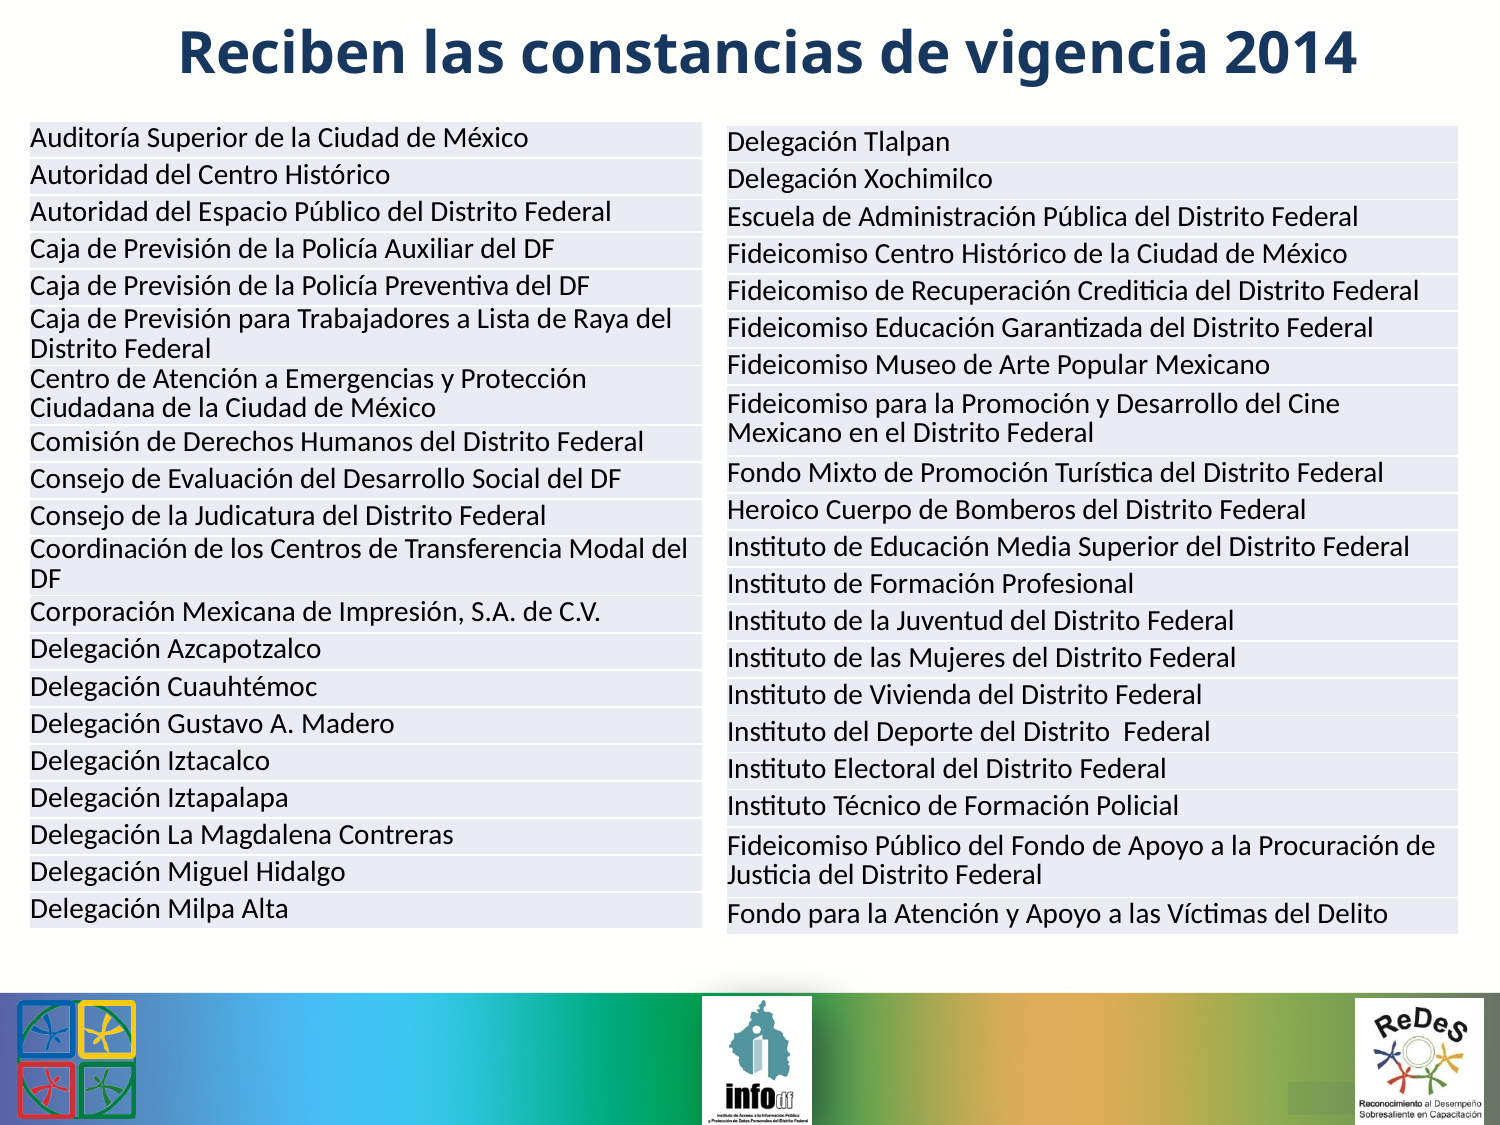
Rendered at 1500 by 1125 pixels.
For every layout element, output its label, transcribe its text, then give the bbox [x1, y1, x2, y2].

table_cell Comisión de Derechos Humanos del Distrito Federal [30, 426, 702, 461]
table_cell Heroico Cuerpo de Bomberos del Distrito Federal [727, 494, 1458, 529]
table_cell Delegación La Magdalena Contreras [30, 819, 702, 854]
table_cell Centro de Atención a Emergencias y Protección Ciudadana de la Ciudad de México [30, 366, 702, 424]
table_cell Fideicomiso Centro Histórico de la Ciudad de México [727, 238, 1458, 273]
table_cell Corporación Mexicana de Impresión, S.A. de C.V. [30, 596, 702, 632]
table_cell Instituto de Formación Profesional [727, 568, 1458, 603]
table_cell Delegación Iztacalco [30, 745, 702, 780]
table_cell Instituto de la Juventud del Distrito Federal [727, 605, 1458, 640]
table_cell Instituto de las Mujeres del Distrito Federal [727, 642, 1458, 677]
table_cell Coordinación de los Centros de Transferencia Modal del DF [30, 537, 702, 595]
table_cell Delegación Milpa Alta [30, 893, 702, 928]
table_cell Fideicomiso Museo de Arte Popular Mexicano [727, 349, 1458, 384]
table_cell Delegación Iztapalapa [30, 782, 702, 817]
table_cell Fideicomiso Educación Garantizada del Distrito Federal [727, 312, 1458, 347]
table_cell Consejo de Evaluación del Desarrollo Social del DF [30, 463, 702, 498]
table_cell Fideicomiso Público del Fondo de Apoyo a la Procuración de Justicia del Distrito Federal [727, 828, 1458, 897]
table_cell Instituto del Deporte del Distrito Federal [727, 716, 1458, 752]
text_box Reciben las constancias de vigencia 2014 [88, 7, 1447, 93]
table_cell Instituto Electoral del Distrito Federal [727, 753, 1458, 789]
table_cell Caja de Previsión de la Policía Auxiliar del DF [30, 233, 702, 268]
table_cell Delegación Miguel Hidalgo [30, 856, 702, 891]
table_cell Fideicomiso para la Promoción y Desarrollo del Cine Mexicano en el Distrito Federal [727, 386, 1458, 455]
table_cell Fondo Mixto de Promoción Turística del Distrito Federal [727, 457, 1458, 492]
table_cell Caja de Previsión para Trabajadores a Lista de Raya del Distrito Federal [30, 307, 702, 365]
table_cell Delegación Cuauhtémoc [30, 671, 702, 706]
table_cell Autoridad del Centro Histórico [30, 159, 702, 194]
picture [0, 0, 1500, 1125]
table_cell Consejo de la Judicatura del Distrito Federal [30, 500, 702, 535]
table_header Auditoría Superior de la Ciudad de México [30, 122, 702, 157]
table_cell Fondo para la Atención y Apoyo a las Víctimas del Delito [727, 898, 1458, 934]
table_cell Instituto Técnico de Formación Policial [727, 790, 1458, 826]
table_cell Fideicomiso de Recuperación Crediticia del Distrito Federal [727, 275, 1458, 310]
table_cell Instituto de Educación Media Superior del Distrito Federal [727, 531, 1458, 566]
table_cell Delegación Xochimilco [727, 163, 1458, 199]
table_cell Autoridad del Espacio Público del Distrito Federal [30, 196, 702, 231]
table_cell Delegación Gustavo A. Madero [30, 708, 702, 743]
table_cell Delegación Azcapotzalco [30, 634, 702, 669]
table_cell Escuela de Administración Pública del Distrito Federal [727, 200, 1458, 236]
table_cell Instituto de Vivienda del Distrito Federal [727, 679, 1458, 715]
table_header Delegación Tlalpan [727, 126, 1458, 162]
table_cell Caja de Previsión de la Policía Preventiva del DF [30, 270, 702, 305]
